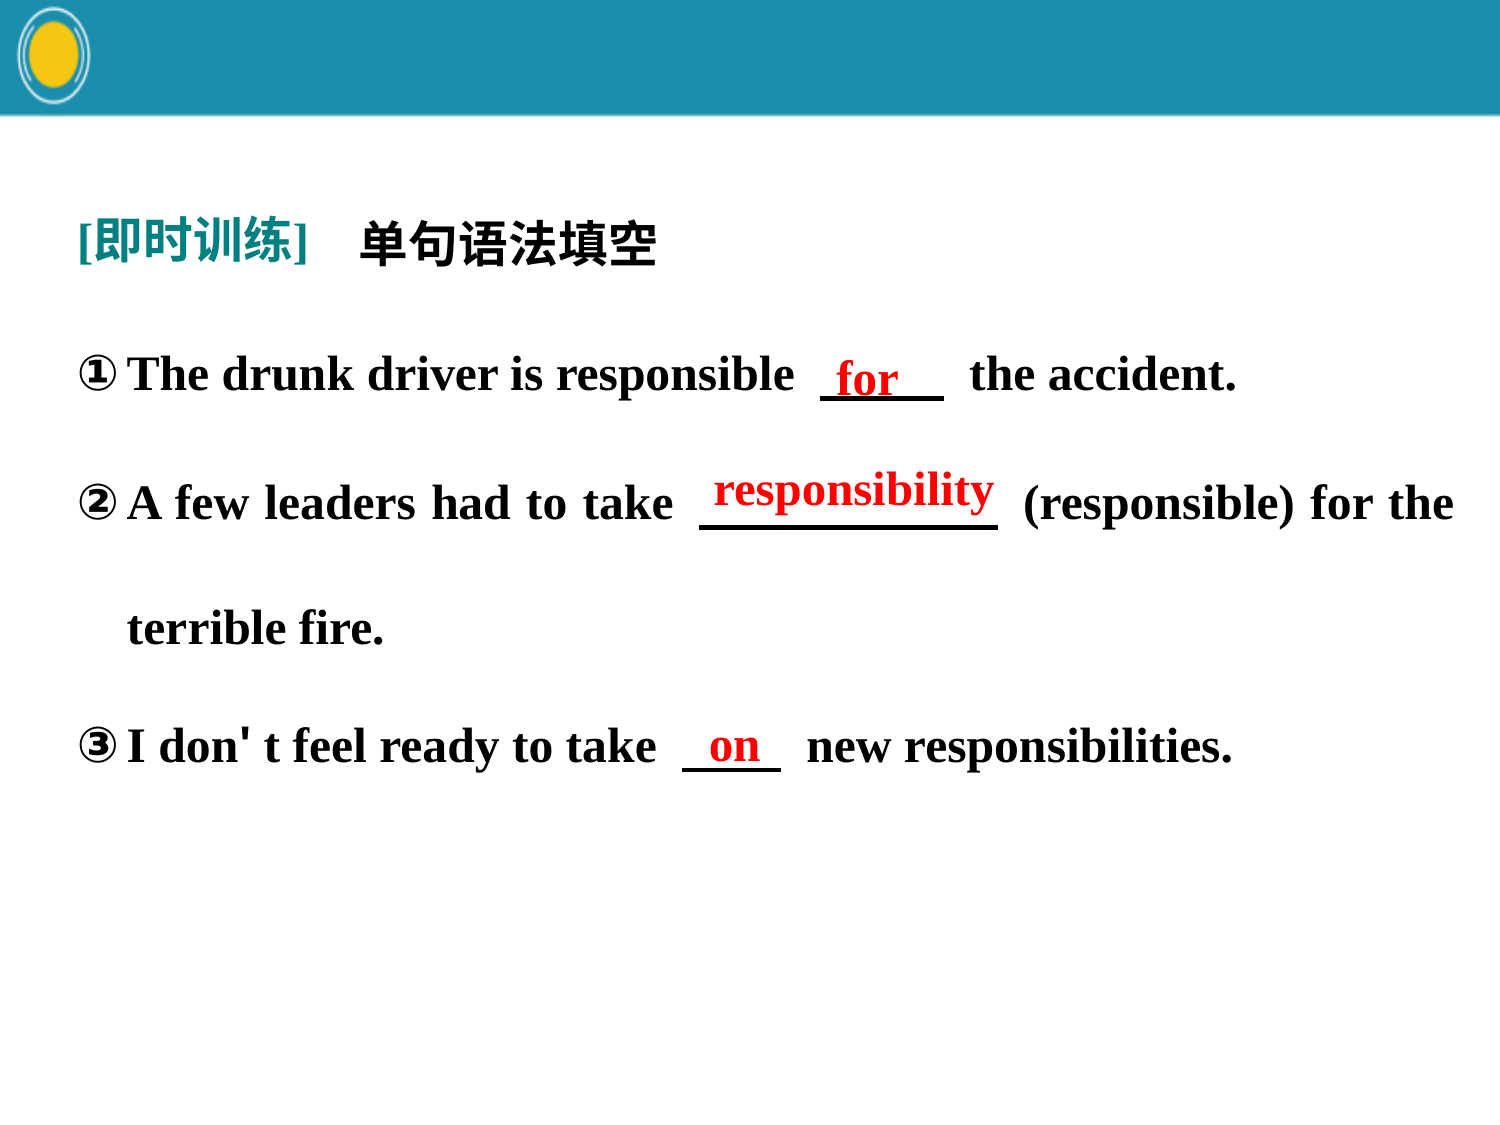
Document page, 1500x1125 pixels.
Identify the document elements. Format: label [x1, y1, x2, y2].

text_box [708, 710, 859, 775]
text_box [76, 207, 1455, 842]
text_box [836, 344, 987, 409]
picture [0, 0, 1500, 1125]
text_box [713, 456, 1049, 520]
